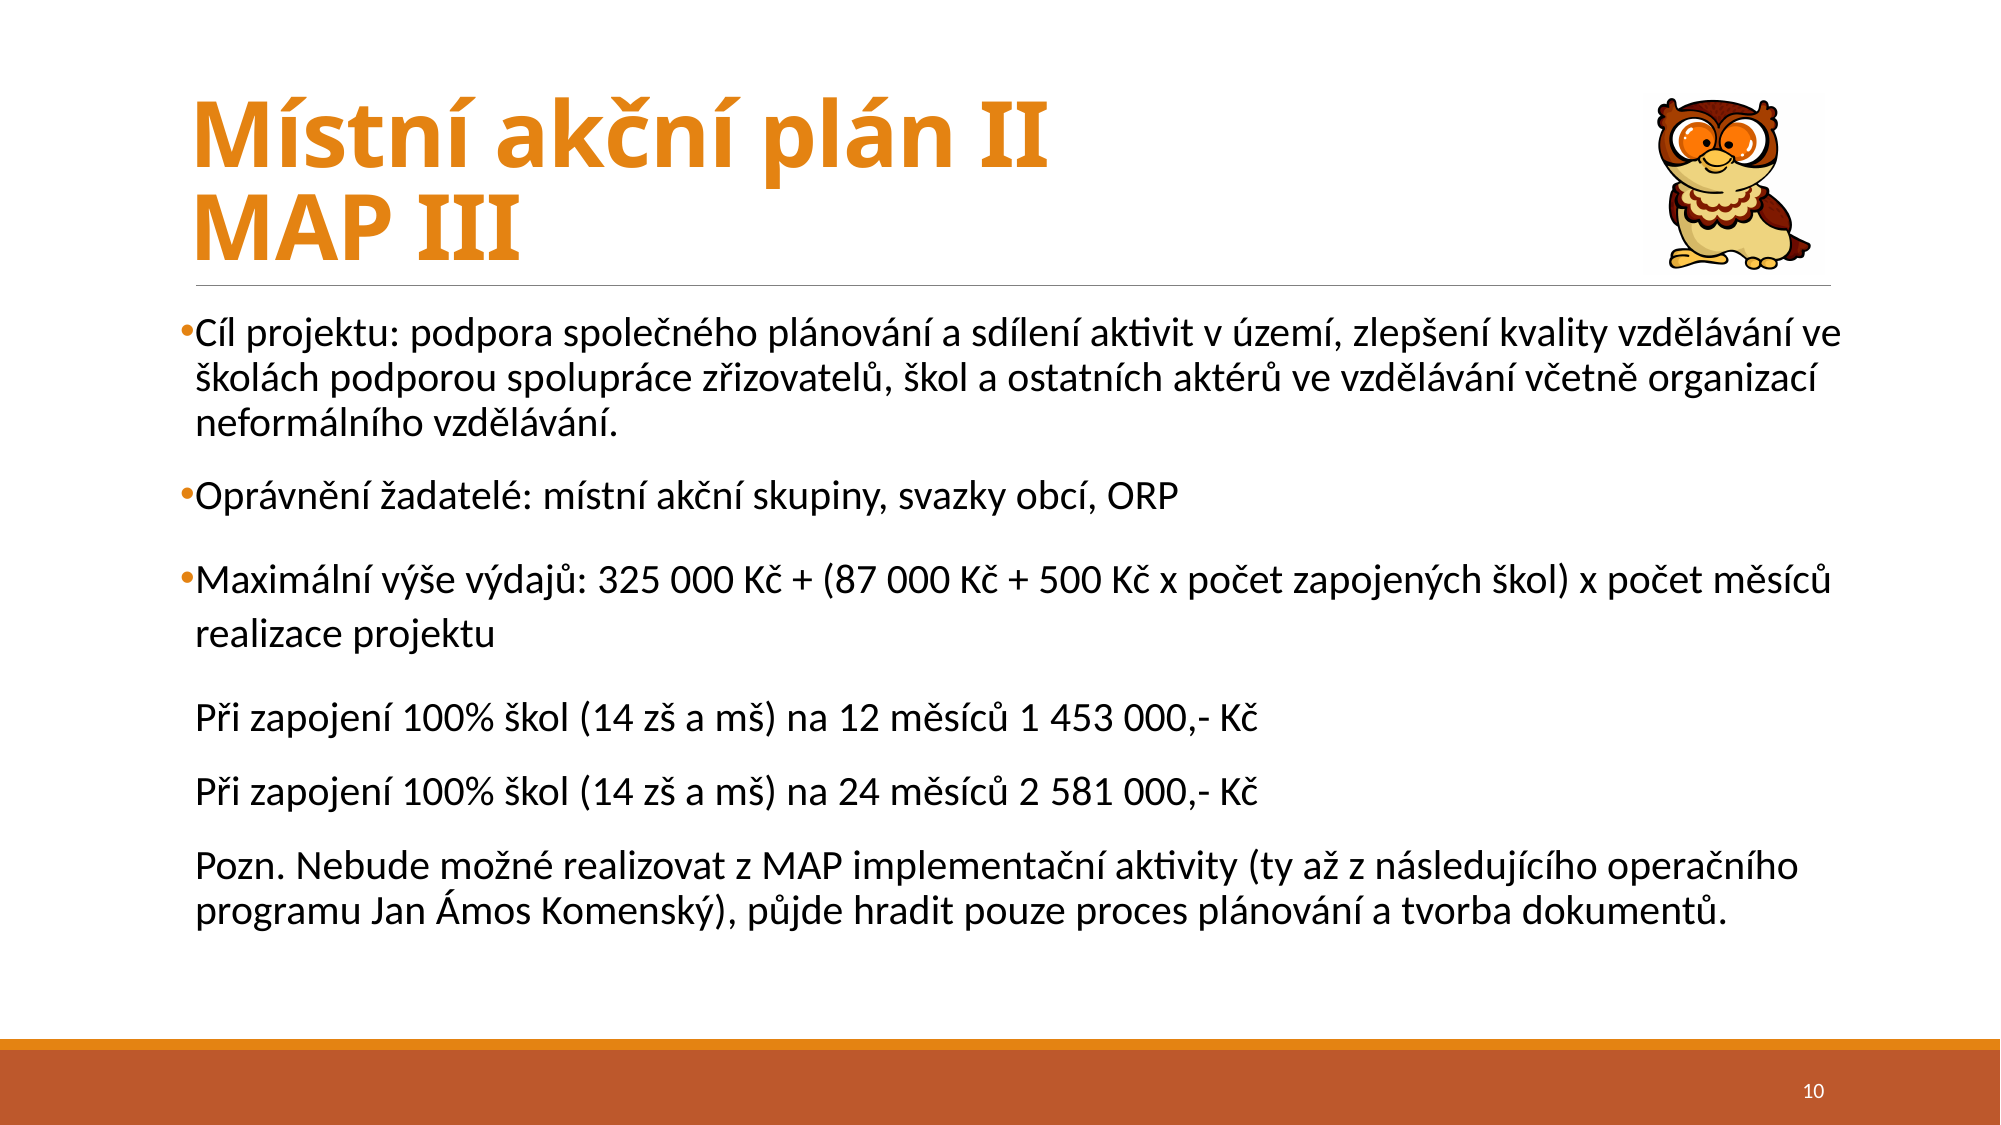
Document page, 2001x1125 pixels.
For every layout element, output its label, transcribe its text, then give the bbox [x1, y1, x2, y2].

list Cíl projektu: podpora společného plánování a sdílení aktivit v území, zlepšení kvality vzdělávání ve školách podporou spolupráce zřizovatelů, škol a ostatních aktérů ve vzdělávání včetně organizací neformálního vzdělávání. Oprávnění žadatelé: místní akční skupiny, svazky obcí, ORP Maximální výše výdajů: 325 000 Kč + (87 000 Kč + 500 Kč x počet zapojených škol) x počet měsíců realizace projektu Při zapojení 100% škol (14 zš a mš) na 12 měsíců 1 453 000,- Kč Při zapojení 100% škol (14 zš a mš) na 24 měsíců 2 581 000,- Kč Pozn. Nebude možné realizovat z MAP implementační aktivity (ty až z následujícího operačního programu Jan Ámos Komenský), půjde hradit pouze proces plánování a tvorba dokumentů. [180, 302, 1858, 1032]
slide_number 10 [1624, 1059, 1840, 1120]
title Místní akční plán II MAP III [174, 81, 1825, 288]
picture [1643, 93, 1826, 276]
